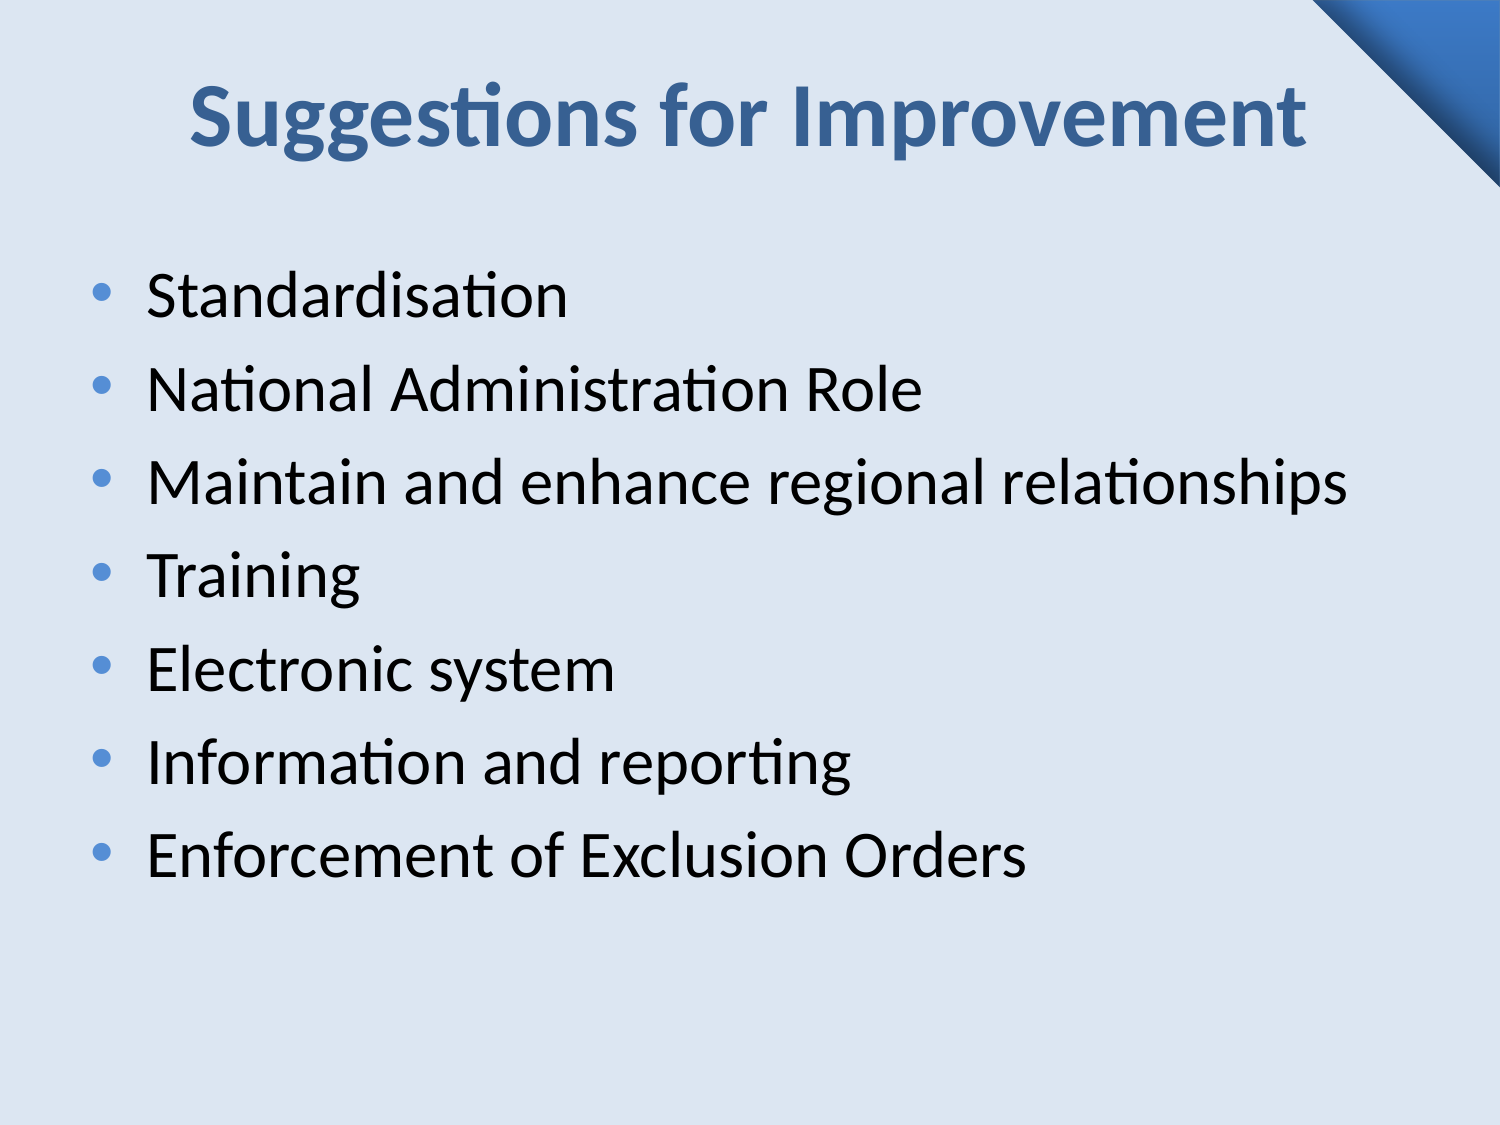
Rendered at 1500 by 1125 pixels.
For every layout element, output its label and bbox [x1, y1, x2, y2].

text_box [0, 0, 1500, 1125]
